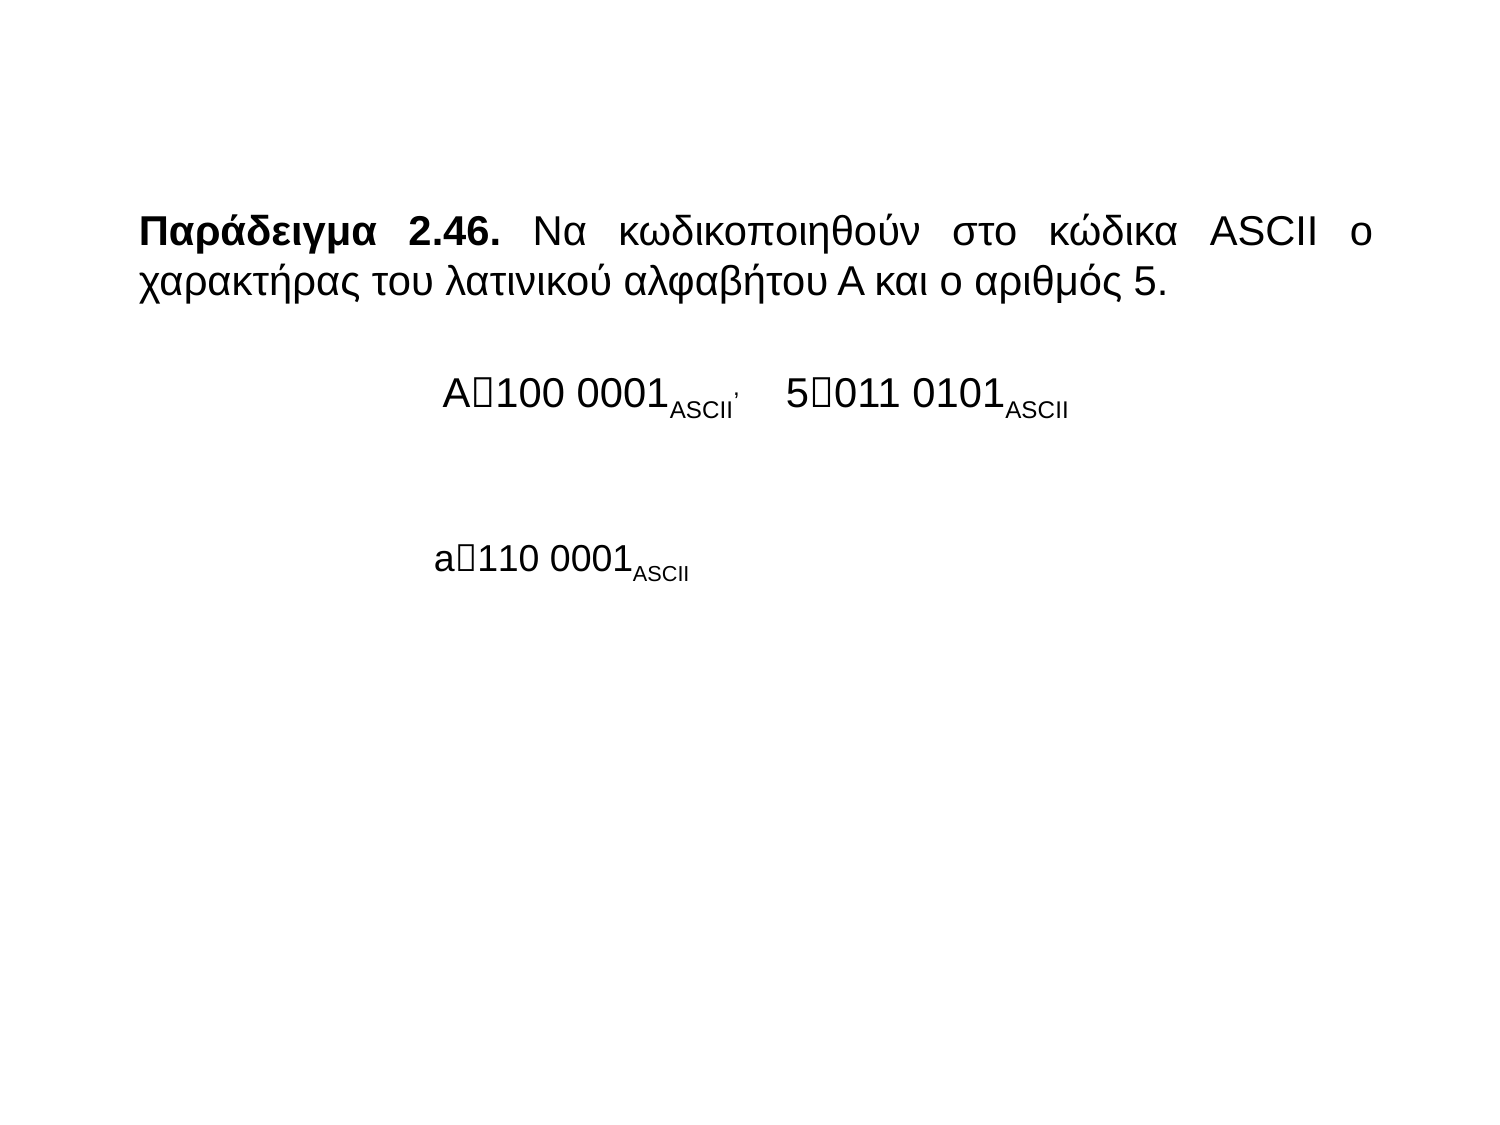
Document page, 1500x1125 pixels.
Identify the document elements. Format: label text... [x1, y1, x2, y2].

text_box a110 0001ASCII [419, 527, 705, 593]
text_box Παράδειγμα 2.46. Να κωδικοποιηθούν στο κώδικα ASCII ο χαρακτήρας του λατινικού αλφαβήτου Α και ο αριθμός 5. Α100 0001ASCII, 5011 0101ASCII [123, 196, 1388, 431]
